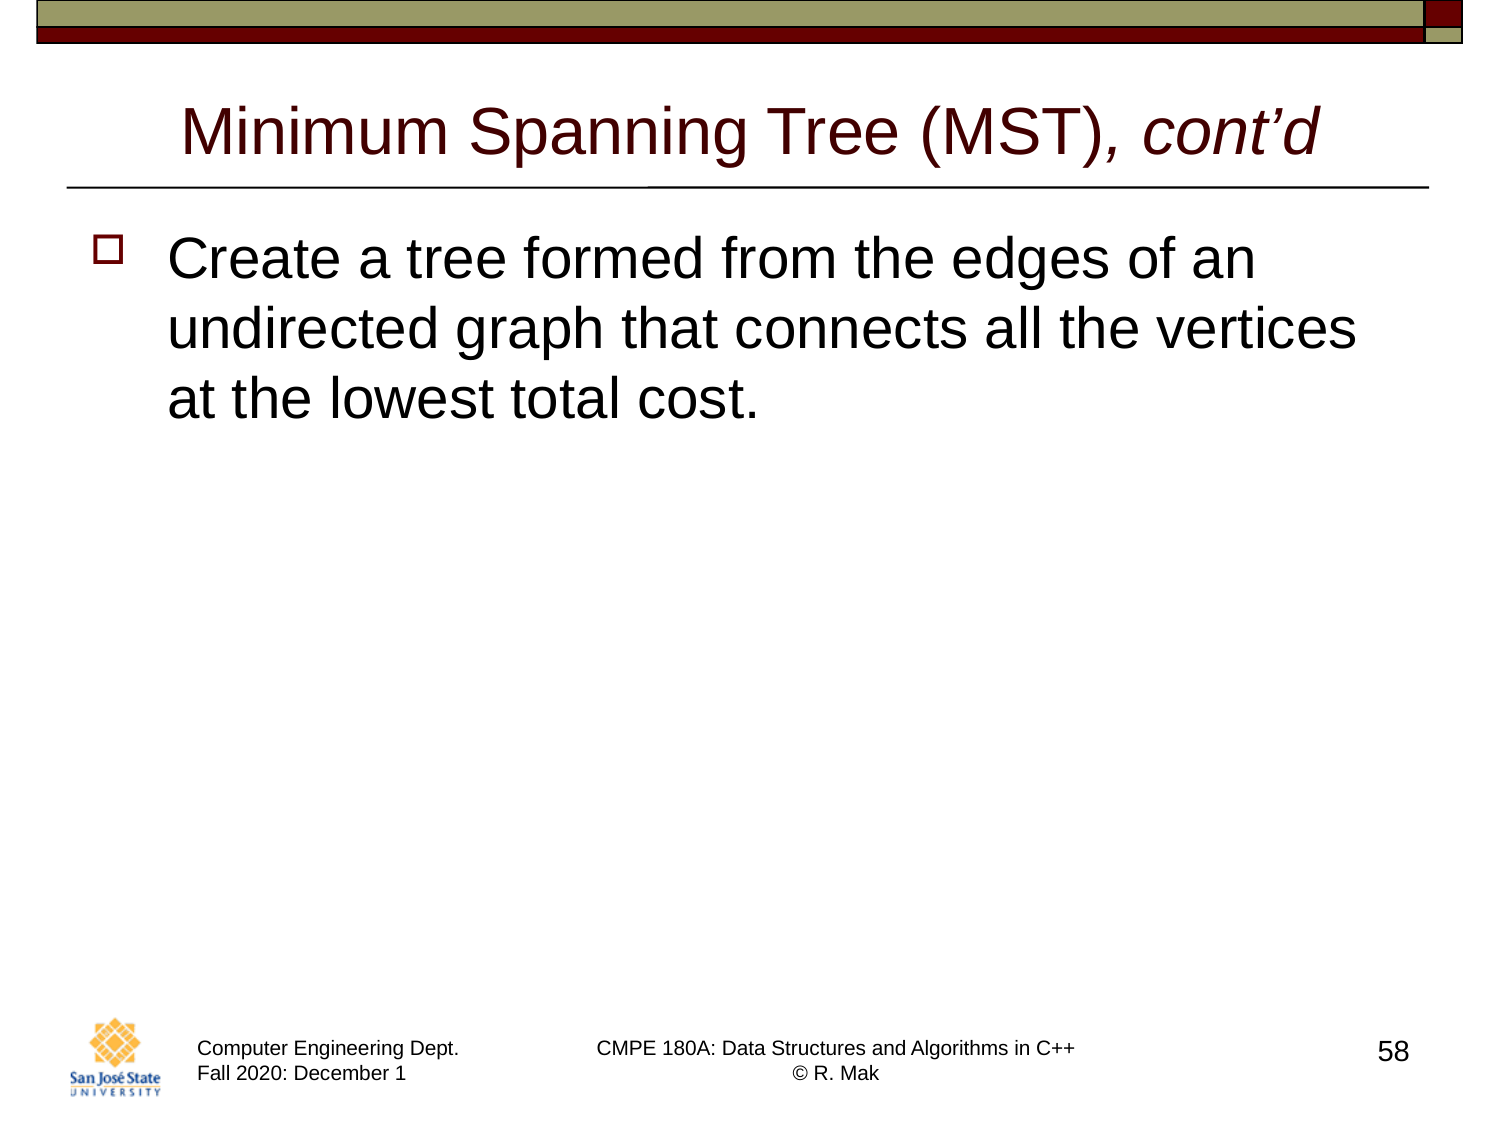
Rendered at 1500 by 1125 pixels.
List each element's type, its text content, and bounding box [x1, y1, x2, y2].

list Create a tree formed from the edges of an undirected graph that connects all the vertices at the lowest total cost. [75, 212, 1425, 1006]
picture [60, 1012, 166, 1112]
slide_number 58 [1112, 1025, 1425, 1100]
title Minimum Spanning Tree (MST), cont’d [75, 67, 1425, 175]
